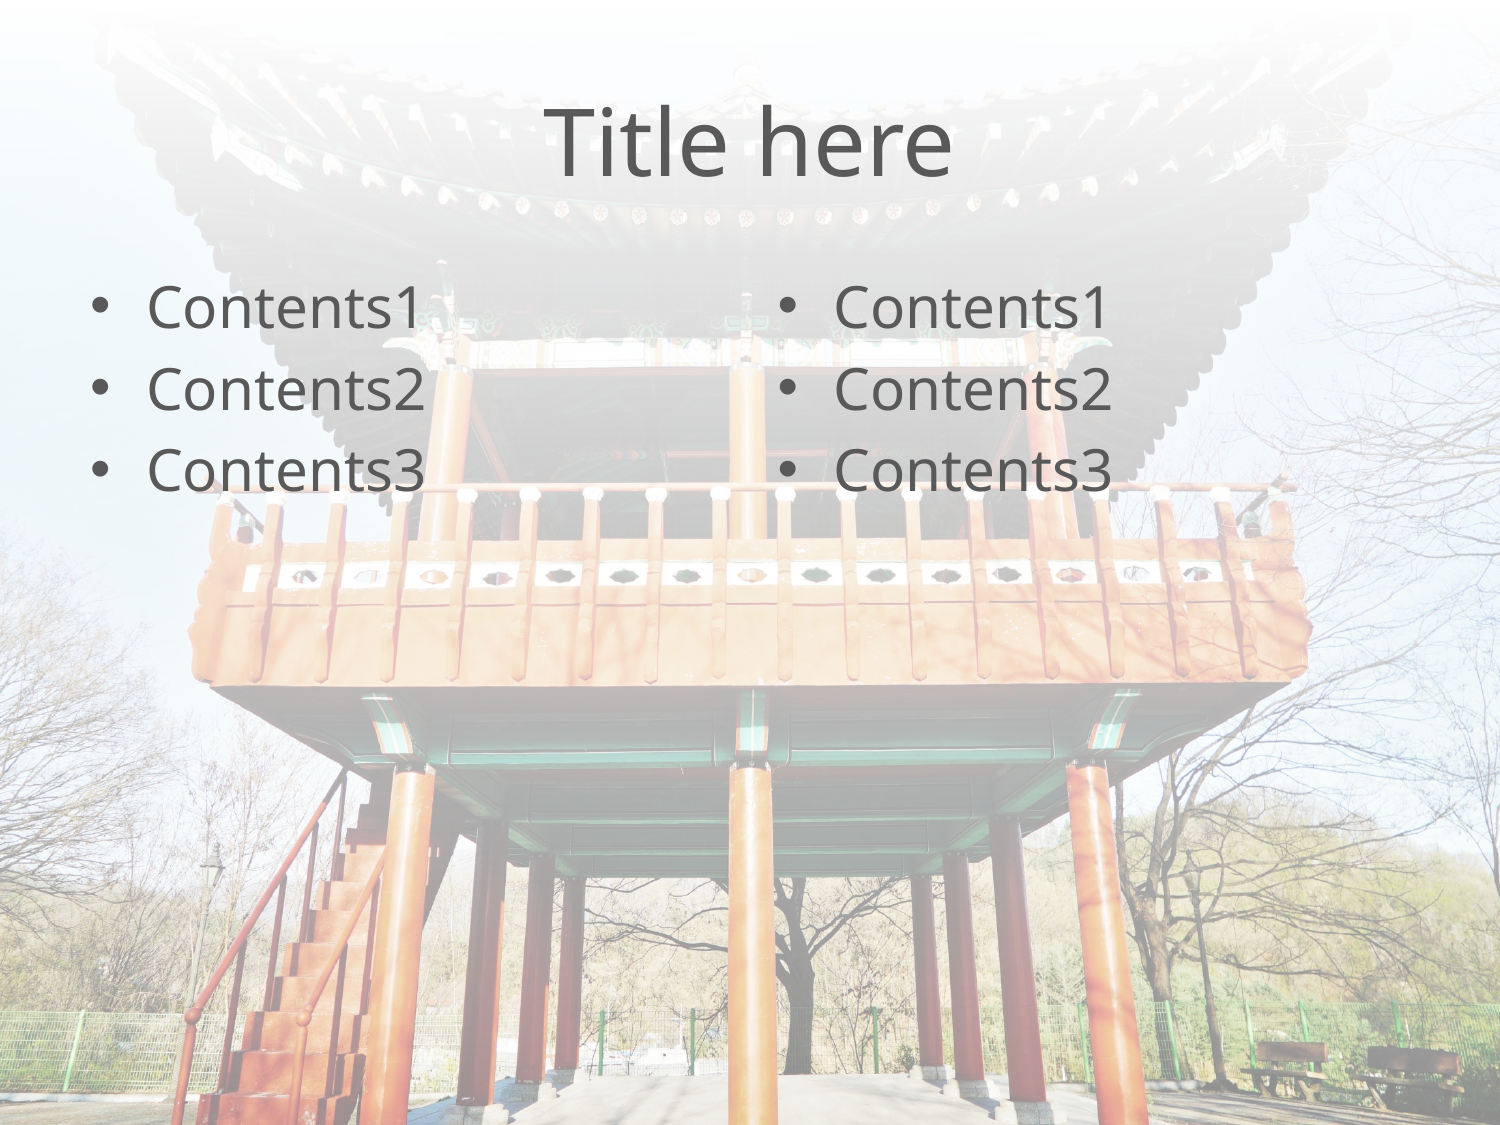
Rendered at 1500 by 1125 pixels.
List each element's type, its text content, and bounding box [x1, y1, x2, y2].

title Title here [75, 45, 1425, 233]
list Contents1 Contents2 Contents3 [75, 262, 738, 1005]
text_box [0, 0, 1500, 1125]
list Contents1 Contents2 Contents3 [762, 262, 1425, 1005]
